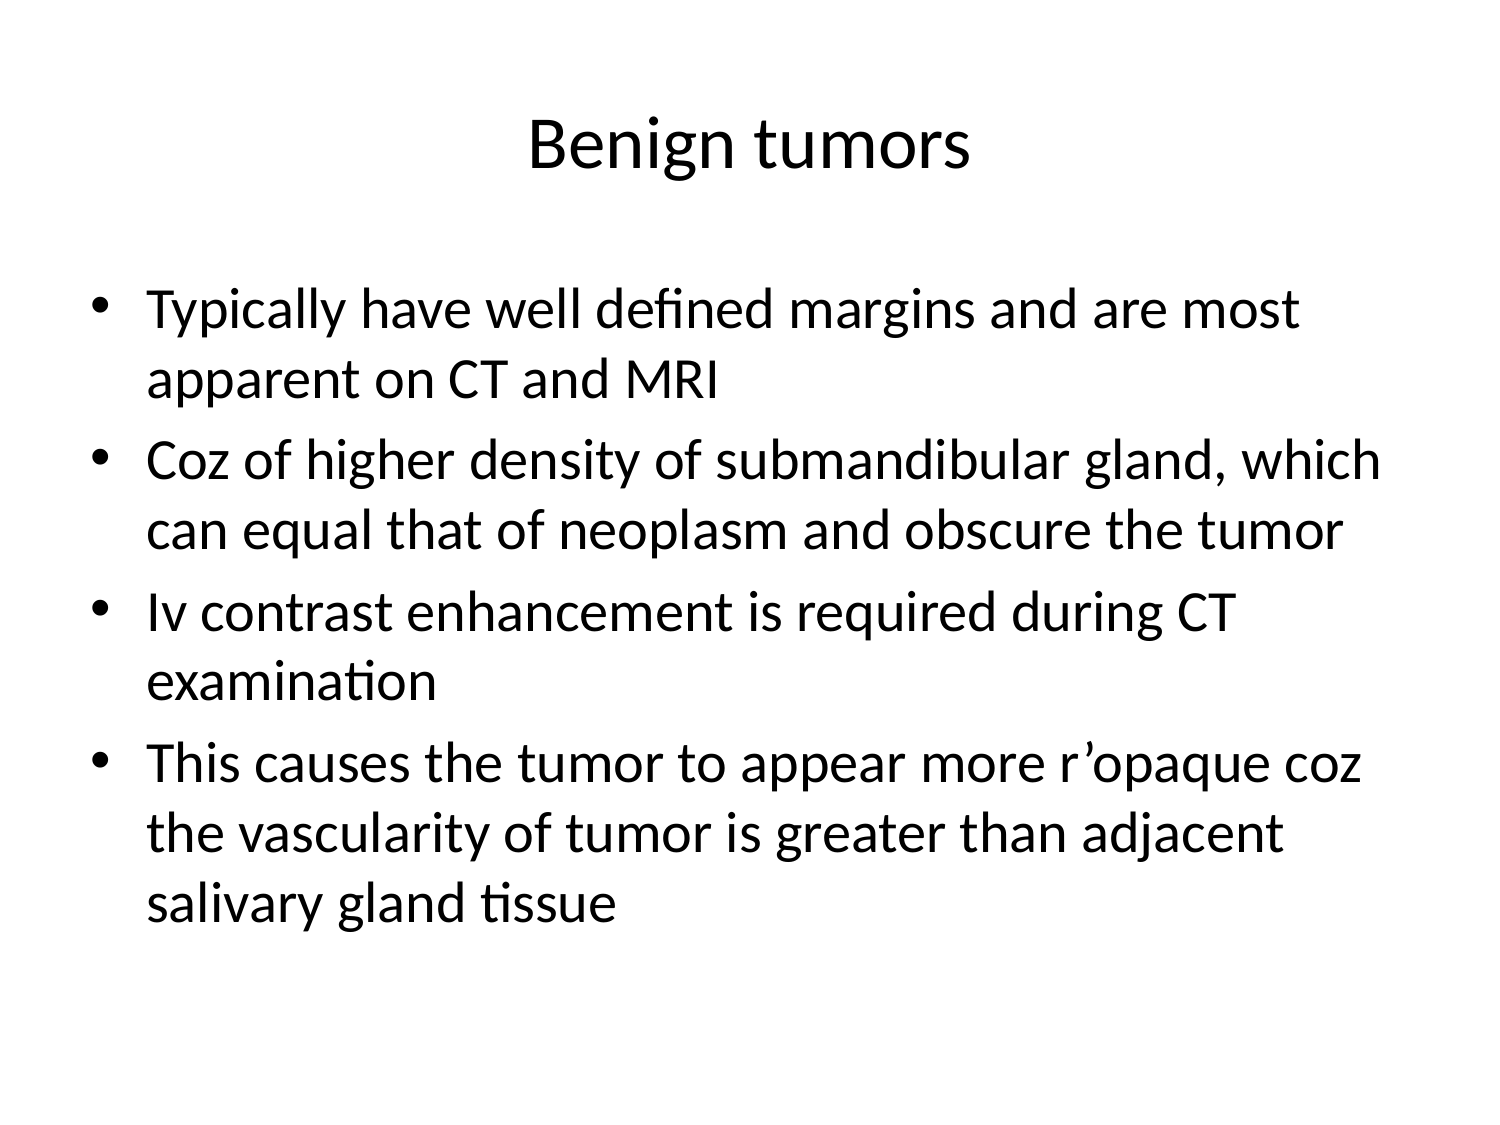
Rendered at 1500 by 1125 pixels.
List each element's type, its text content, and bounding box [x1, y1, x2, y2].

list Typically have well defined margins and are most apparent on CT and MRI Coz of higher density of submandibular gland, which can equal that of neoplasm and obscure the tumor Iv contrast enhancement is required during CT examination This causes the tumor to appear more r’opaque coz the vascularity of tumor is greater than adjacent salivary gland tissue [75, 262, 1425, 1005]
title Benign tumors [75, 45, 1425, 233]
